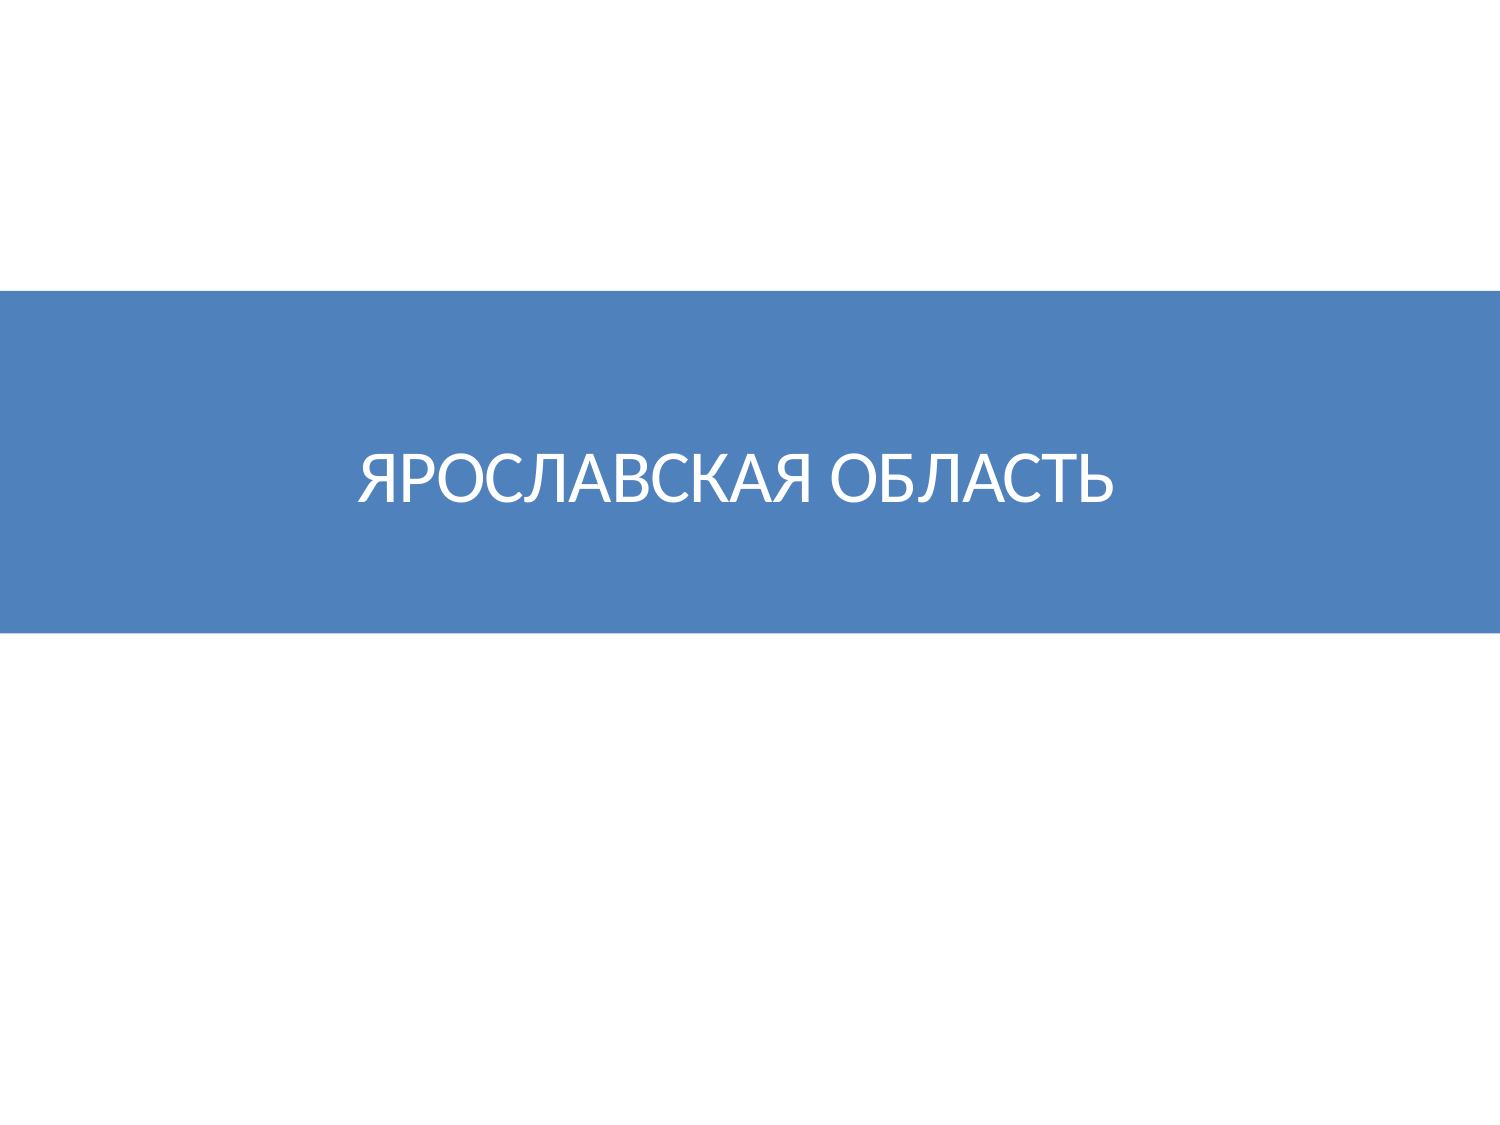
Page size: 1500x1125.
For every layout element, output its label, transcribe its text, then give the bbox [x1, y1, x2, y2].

title ЯРОСЛАВСКАЯ ОБЛАСТЬ [61, 425, 1411, 615]
